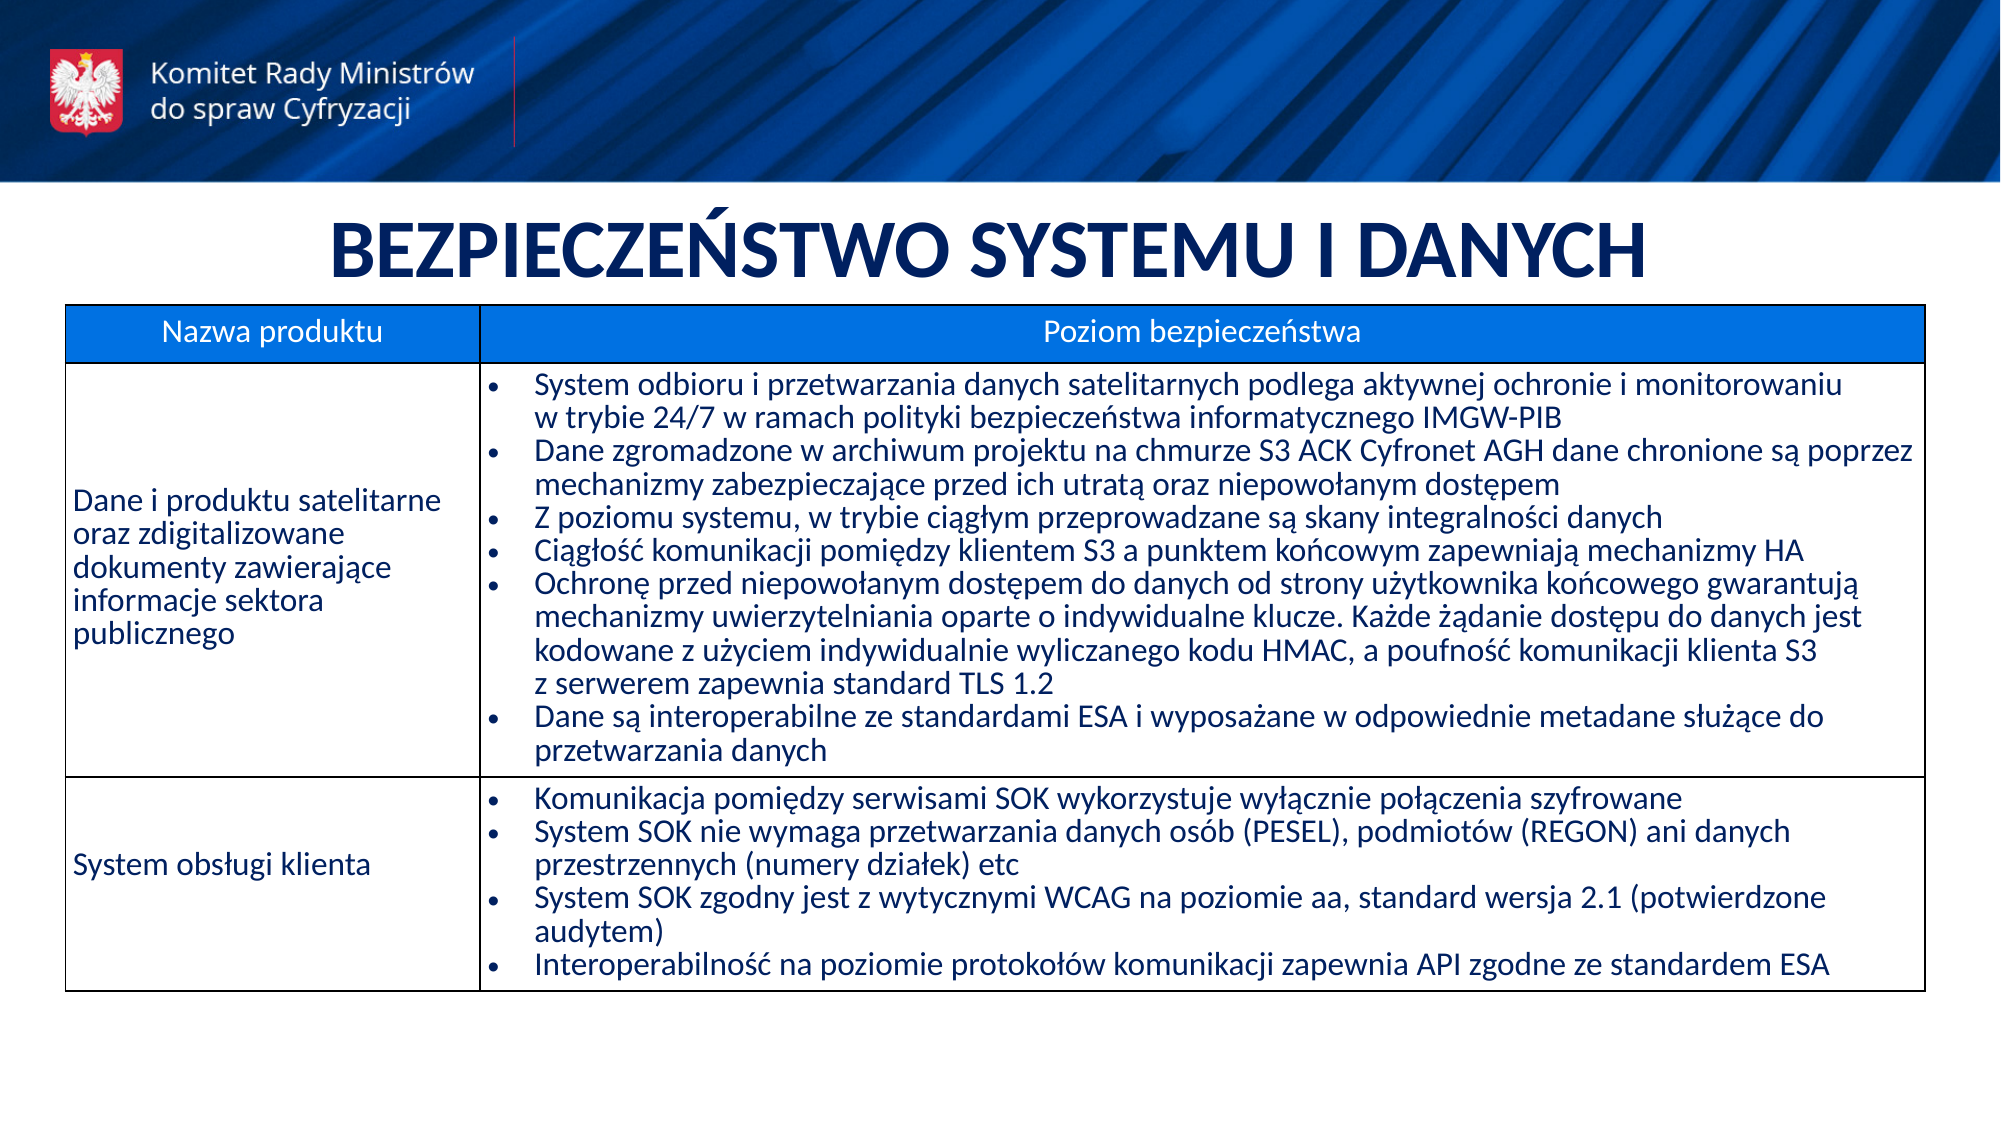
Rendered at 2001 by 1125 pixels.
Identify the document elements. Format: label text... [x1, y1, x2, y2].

table_cell System odbioru i przetwarzania danych satelitarnych podlega aktywnej ochronie i monitorowaniu w trybie 24/7 w ramach polityki bezpieczeństwa informatycznego IMGW-PIB Dane zgromadzone w archiwum projektu na chmurze S3 ACK Cyfronet AGH dane chronione są poprzez mechanizmy zabezpieczające przed ich utratą oraz niepowołanym dostępem Z poziomu systemu, w trybie ciągłym przeprowadzane są skany integralności danych Ciągłość komunikacji pomiędzy klientem S3 a punktem końcowym zapewniają mechanizmy HA Ochronę przed niepowołanym dostępem do danych od strony użytkownika końcowego gwarantują mechanizmy uwierzytelniania oparte o indywidualne klucze. Każde żądanie dostępu do danych jest kodowane z użyciem indywidualnie wyliczanego kodu HMAC, a poufność komunikacji klienta S3 z serwerem zapewnia standard TLS 1.2 Dane są interoperabilne ze standardami ESA i wyposażane w odpowiednie metadane służące do przetwarzania danych [481, 364, 1924, 776]
table_cell Dane i produktu satelitarne oraz zdigitalizowane dokumenty zawierające informacje sektora publicznego [66, 364, 479, 776]
table_cell System obsługi klienta [66, 778, 479, 990]
table_header Poziom bezpieczeństwa [481, 306, 1924, 362]
table_header Nazwa produktu [66, 306, 479, 362]
table_cell Komunikacja pomiędzy serwisami SOK wykorzystuje wyłącznie połączenia szyfrowane System SOK nie wymaga przetwarzania danych osób (PESEL), podmiotów (REGON) ani danych przestrzennych (numery działek) etc System SOK zgodny jest z wytycznymi WCAG na poziomie aa, standard wersja 2.1 (potwierdzone audytem) Interoperabilność na poziomie protokołów komunikacji zapewnia API zgodne ze standardem ESA [481, 778, 1924, 990]
picture [0, 0, 2001, 1125]
text_box BEZPIECZEŃSTWO SYSTEMU I DANYCH [291, 186, 1688, 304]
